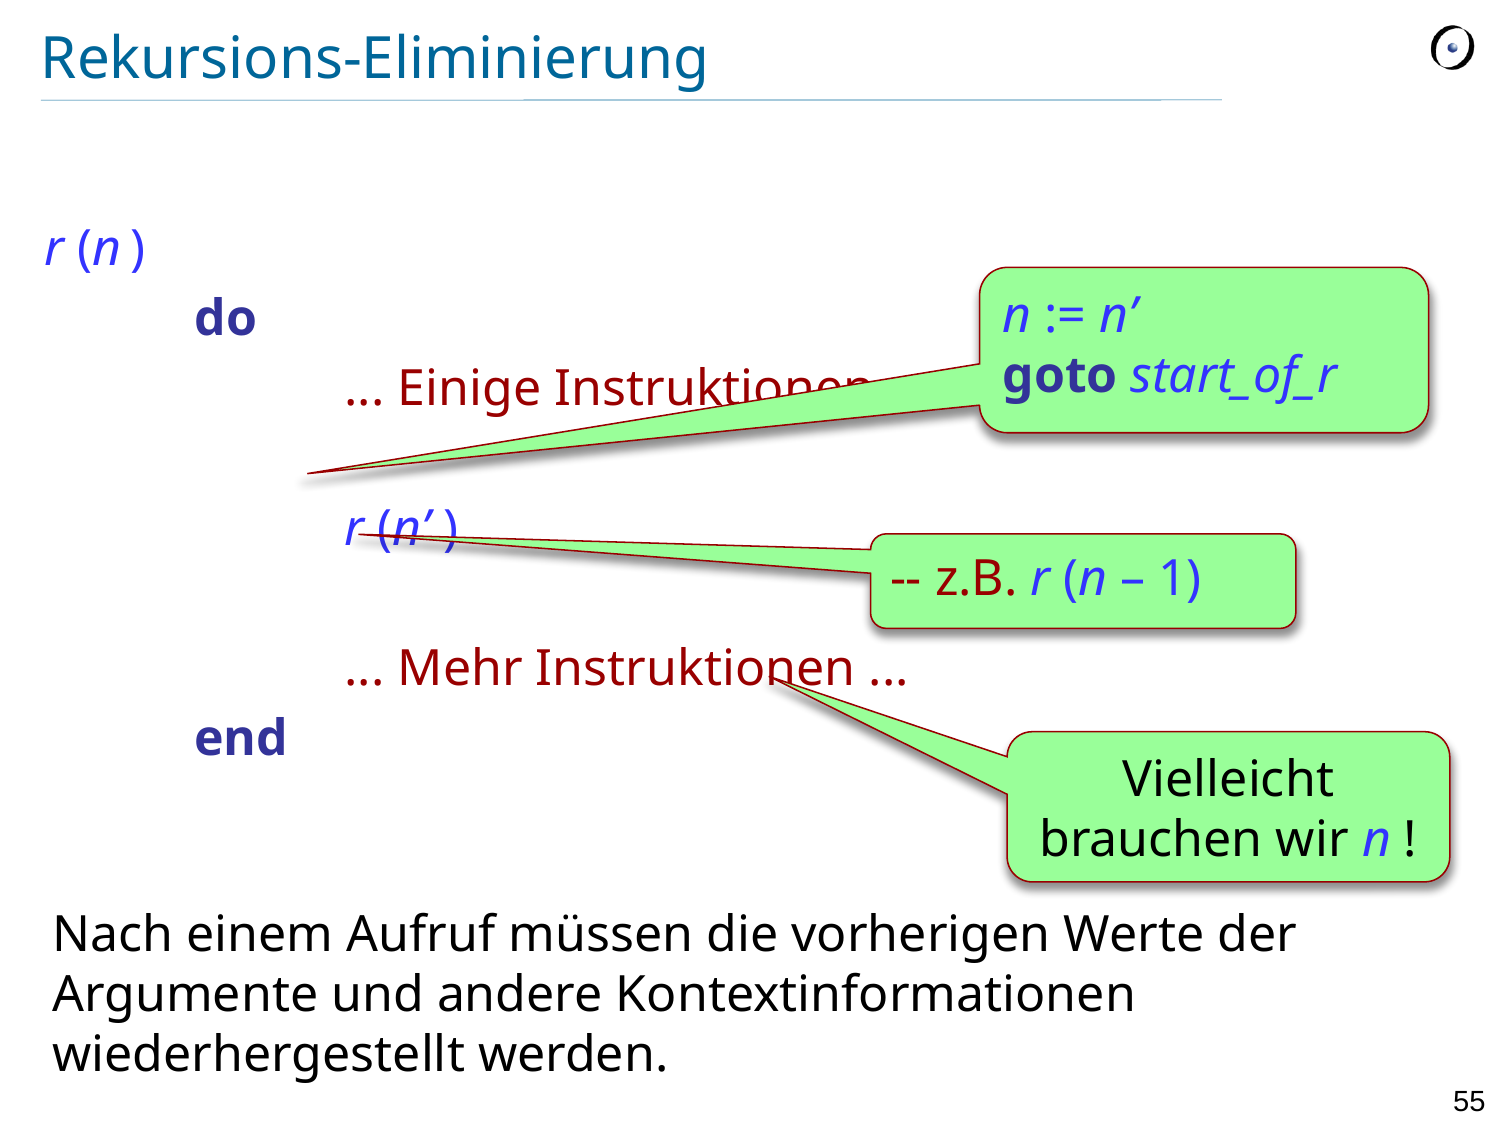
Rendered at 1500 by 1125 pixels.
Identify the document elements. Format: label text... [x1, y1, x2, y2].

text_box n := n’ goto start_of_r [307, 267, 1429, 474]
text_box Vielleicht brauchen wir n ! [768, 676, 1450, 882]
text_box -- z.B. r (n – 1) [358, 533, 1296, 629]
picture [1429, 20, 1476, 72]
list r (n ) do ... Einige Instruktionen... r (n’ ) ... Mehr Instruktionen ... end [29, 207, 1460, 812]
title Rekursions-Eliminierung [40, 18, 1344, 91]
text_box Nach einem Aufruf müssen die vorherigen Werte der Argumente und andere Kontextinformationen wiederhergestellt werden. [37, 894, 1467, 1058]
